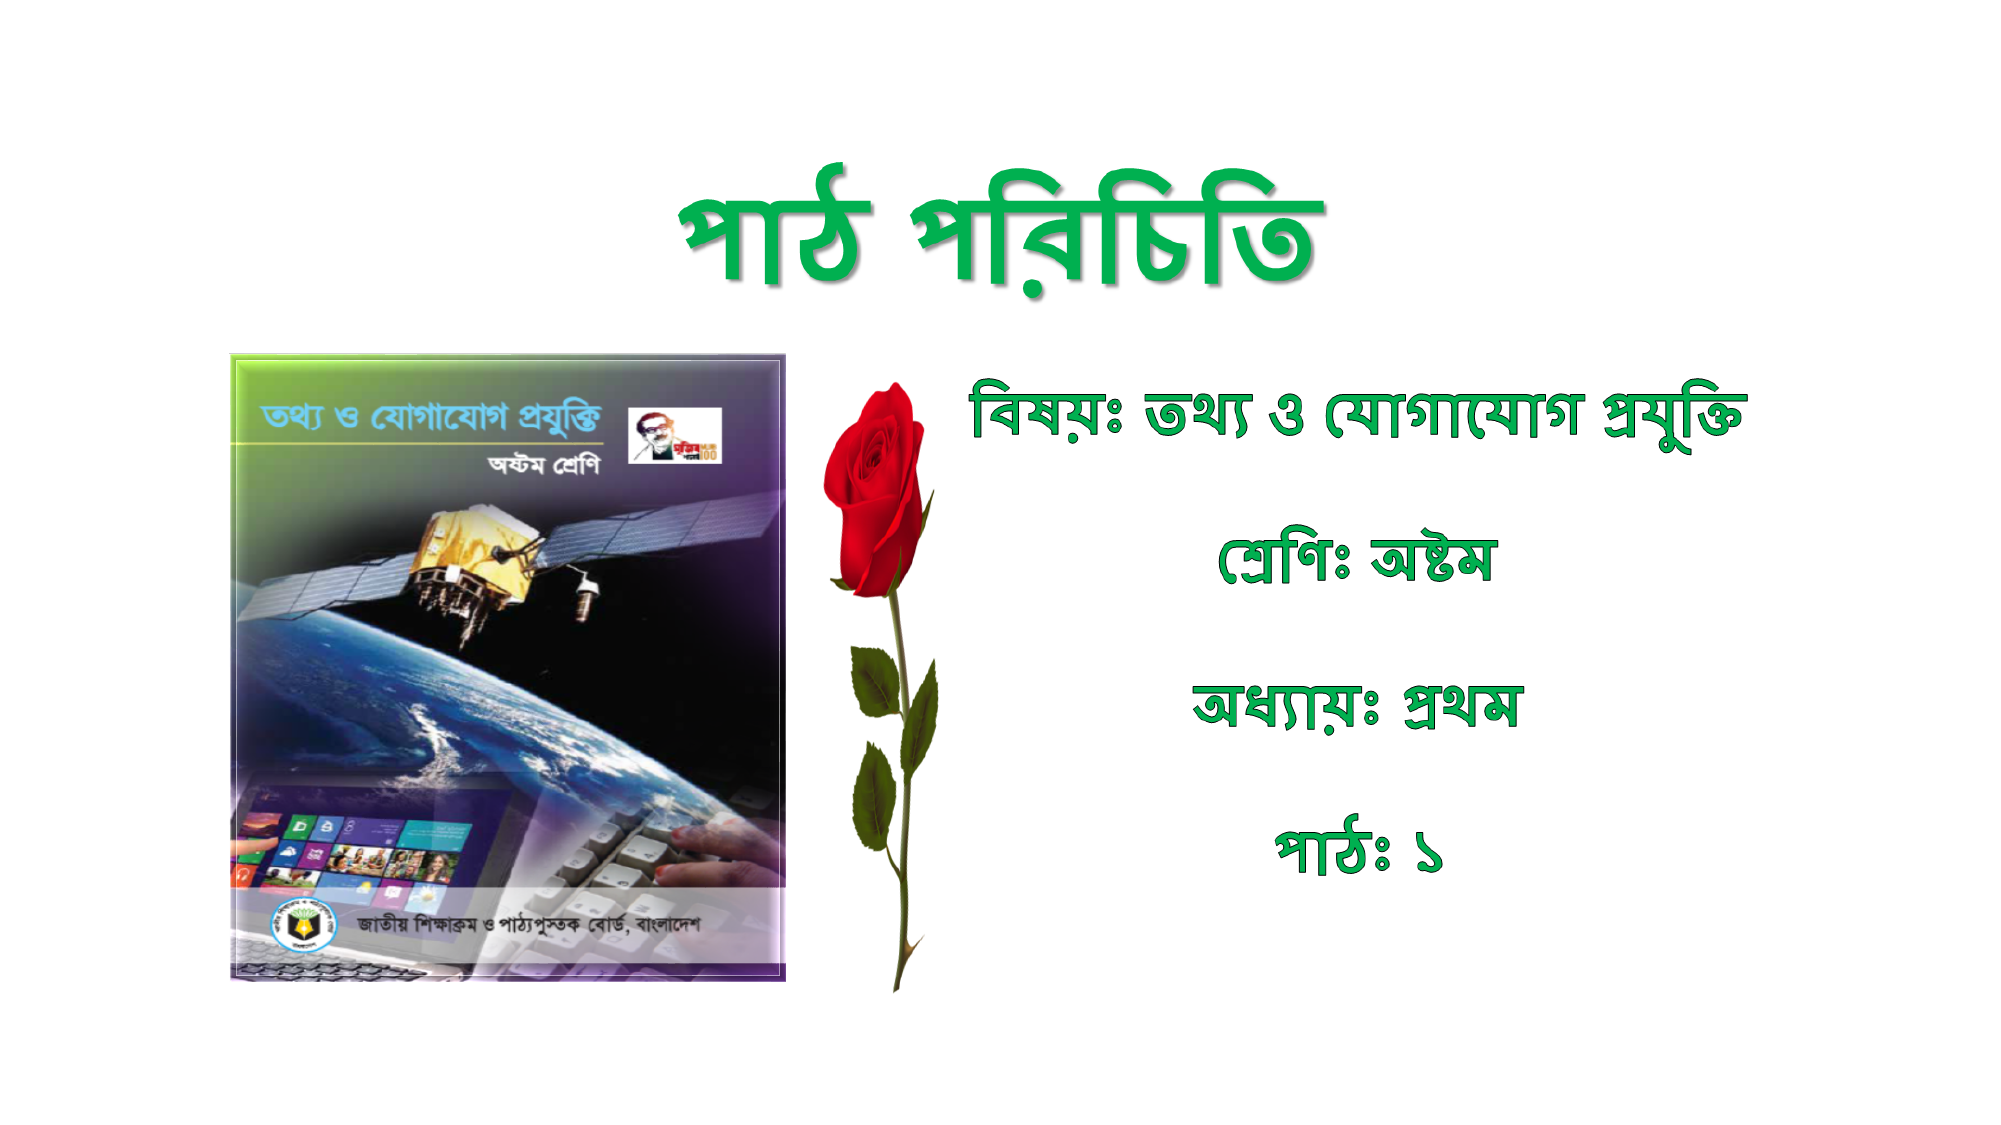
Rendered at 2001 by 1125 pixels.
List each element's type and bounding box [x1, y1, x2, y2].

picture [227, 134, 1767, 1015]
